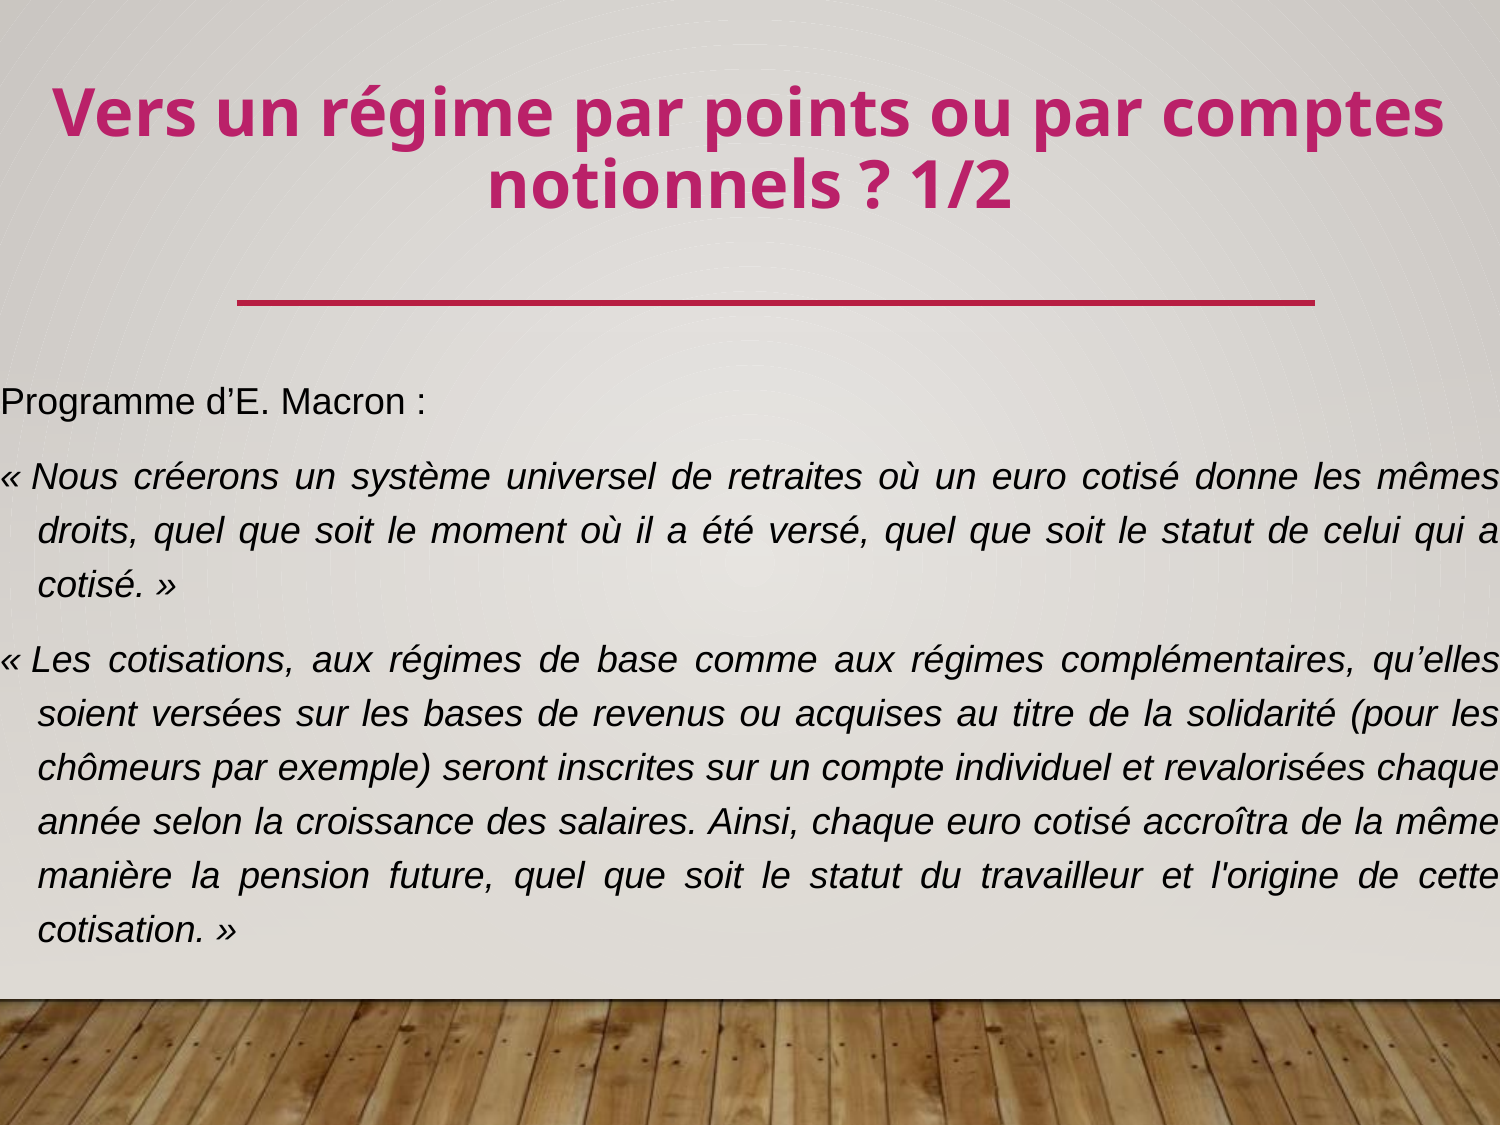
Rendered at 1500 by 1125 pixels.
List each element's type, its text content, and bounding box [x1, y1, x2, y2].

list Programme d’E. Macron : « Nous créerons un système universel de retraites où un euro cotisé donne les mêmes droits, quel que soit le moment où il a été versé, quel que soit le statut de celui qui a cotisé. » « Les cotisations, aux régimes de base comme aux régimes complémentaires, qu’elles soient versées sur les bases de revenus ou acquises au titre de la solidarité (pour les chômeurs par exemple) seront inscrites sur un compte individuel et revalorisées chaque année selon la croissance des salaires. Ainsi, chaque euro cotisé accroîtra de la même manière la pension future, quel que soit le statut du travailleur et l'origine de cette cotisation. » [0, 302, 1500, 1000]
title Vers un régime par points ou par comptes notionnels ? 1/2 [0, 0, 1500, 302]
picture [0, 1000, 1500, 1125]
